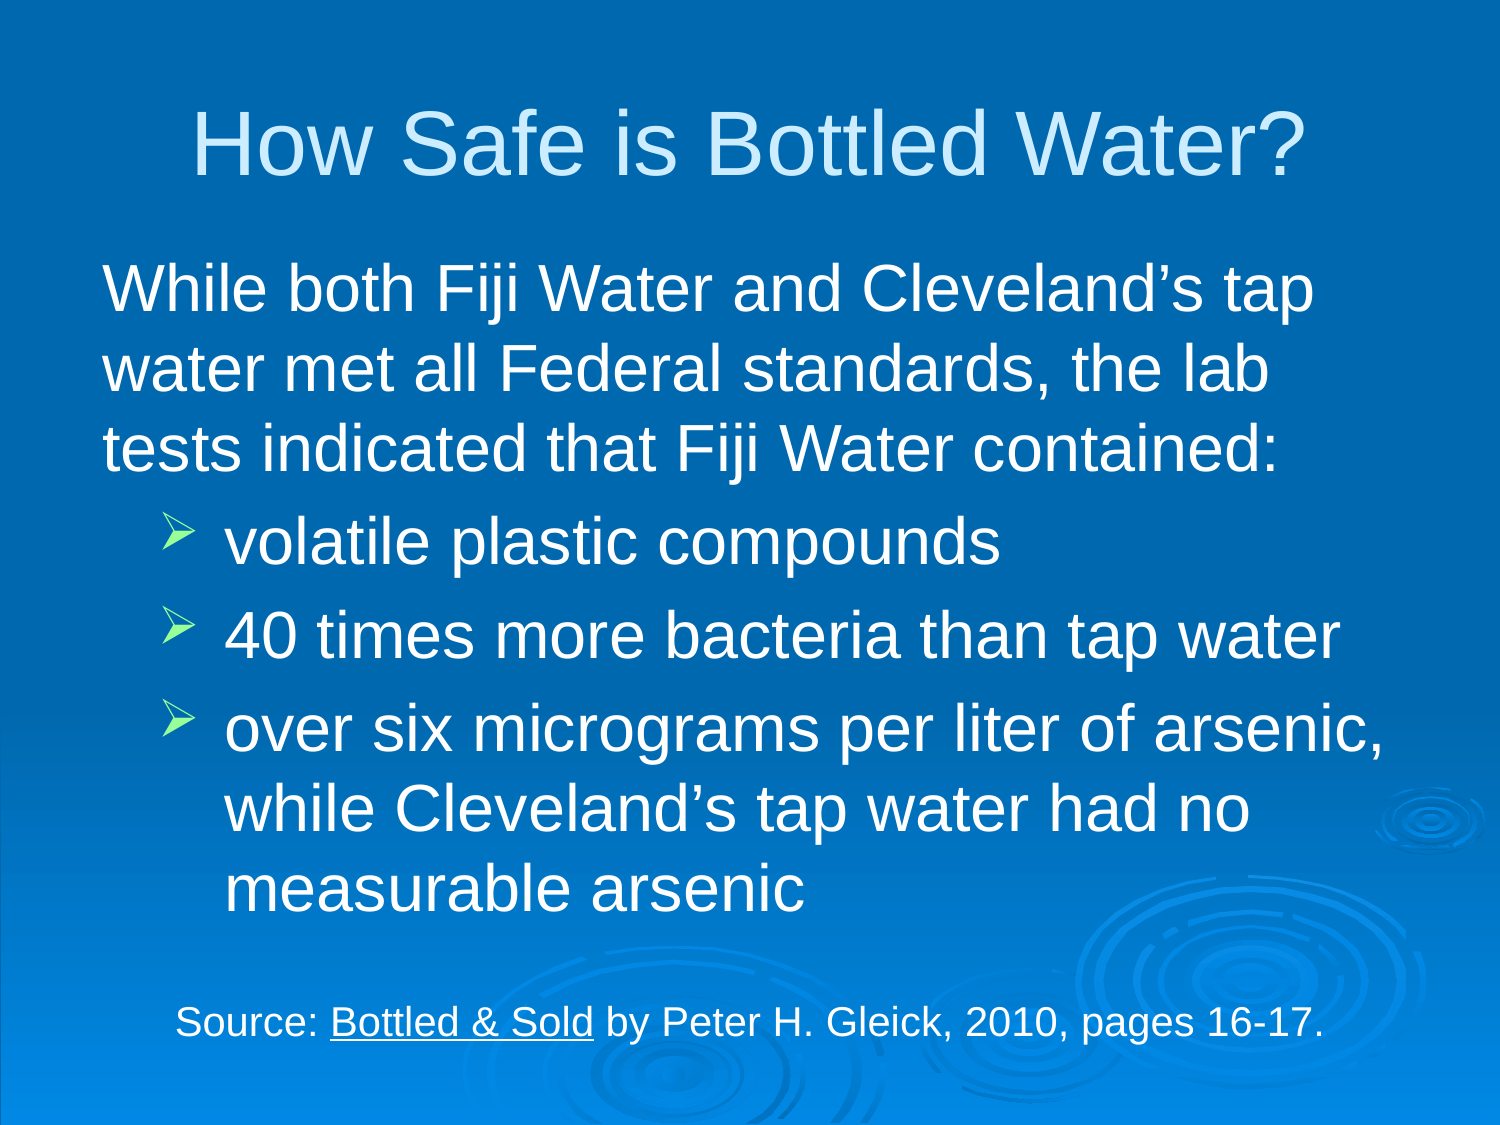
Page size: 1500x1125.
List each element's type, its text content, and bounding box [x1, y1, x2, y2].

title How Safe is Bottled Water? [74, 45, 1426, 233]
text_box Source: Bottled & Sold by Peter H. Gleick, 2010, pages 16-17. [62, 987, 1438, 1050]
list While both Fiji Water and Cleveland’s tap water met all Federal standards, the lab tests indicated that Fiji Water contained: volatile plastic compounds 40 times more bacteria than tap water over six micrograms per liter of arsenic, while Cleveland’s tap water had no measurable arsenic [87, 237, 1438, 926]
